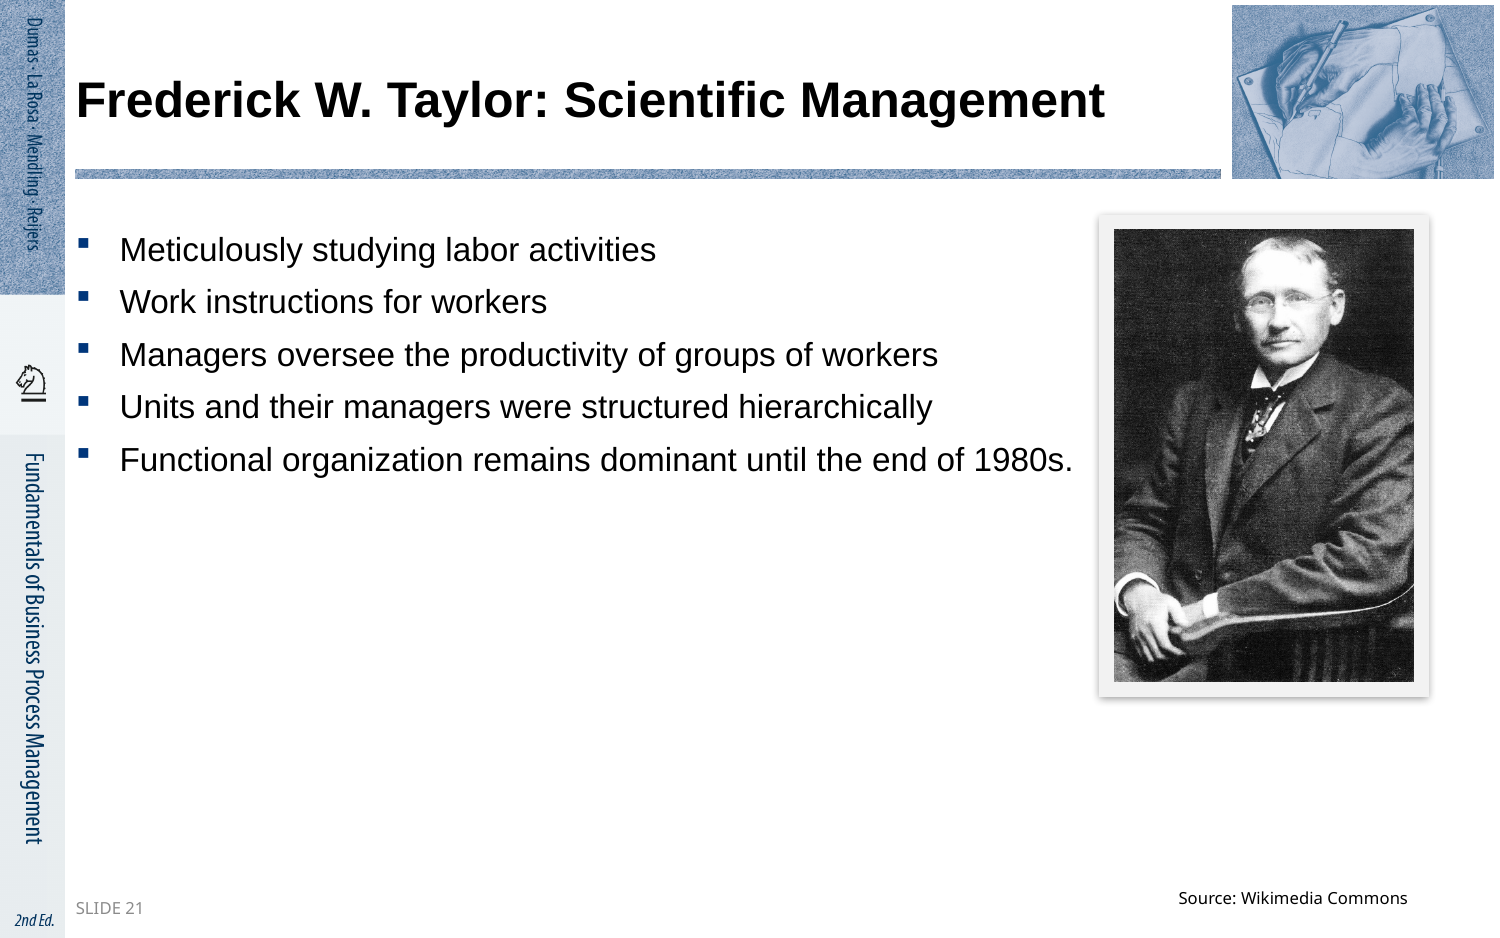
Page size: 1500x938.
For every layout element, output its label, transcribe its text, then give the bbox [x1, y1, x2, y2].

title Frederick W. Taylor: Scientific Management [75, 22, 1198, 172]
picture [1113, 229, 1414, 683]
slide_number Slide 21 [75, 887, 223, 931]
picture [0, 0, 65, 938]
picture [1232, 5, 1494, 179]
list Meticulously studying labor activities Work instructions for workers Managers oversee the productivity of groups of workers Units and their managers were structured hierarchically Functional organization remains dominant until the end of 1980s. [75, 220, 1349, 853]
picture [75, 169, 1221, 179]
text_box Source: Wikimedia Commons [1120, 880, 1423, 916]
